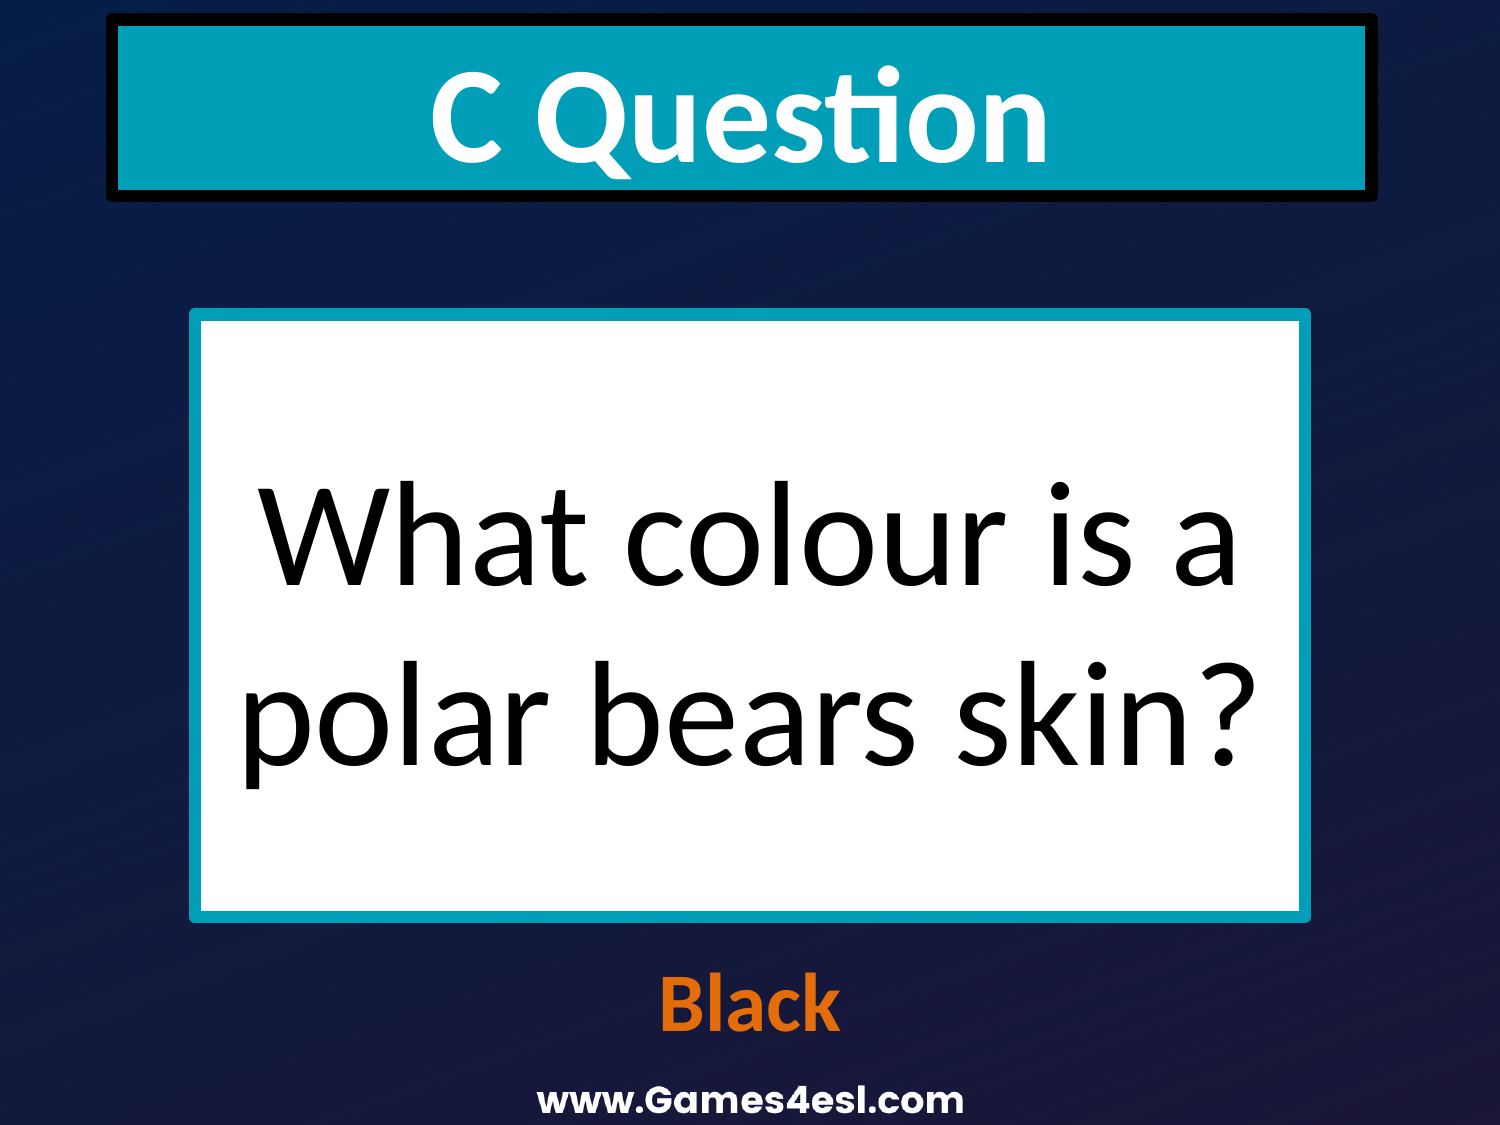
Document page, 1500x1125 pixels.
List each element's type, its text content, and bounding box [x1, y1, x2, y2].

text_box What colour is a polar bears skin? [193, 312, 1307, 919]
text_box C Question [110, 17, 1374, 198]
picture [0, 0, 1500, 1125]
text_box Black [289, 940, 1211, 1056]
